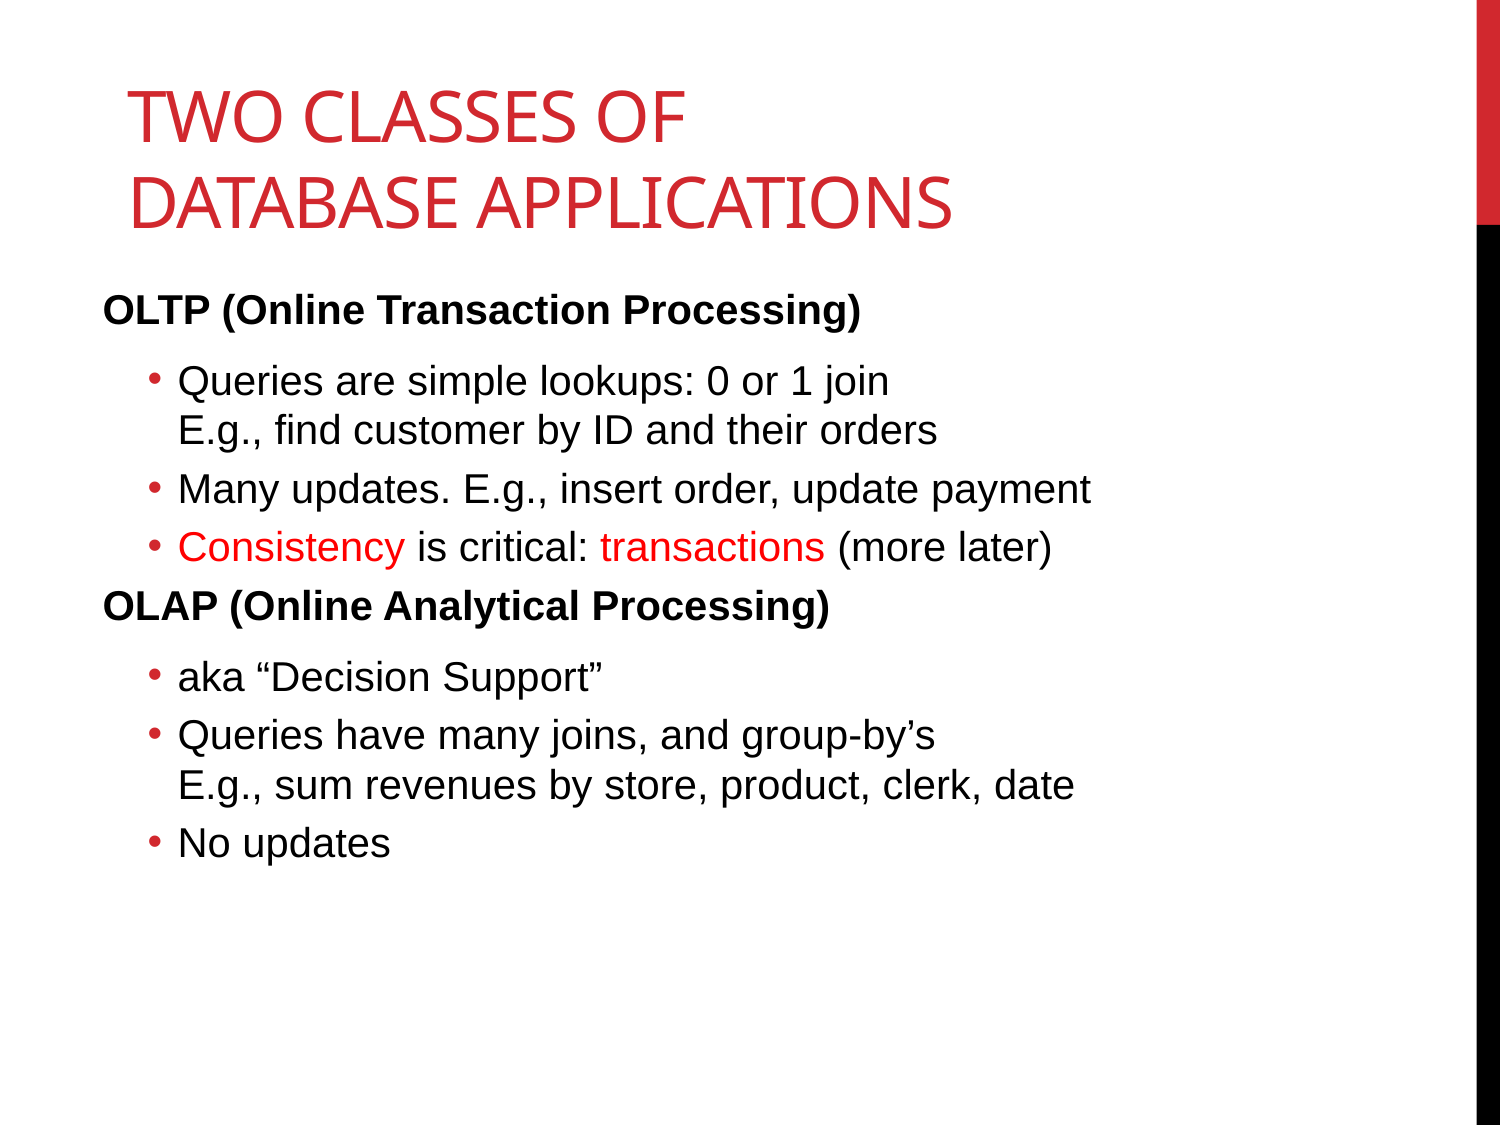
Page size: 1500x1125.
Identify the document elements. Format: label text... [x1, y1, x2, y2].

title Two Classes of Database Applications [112, 62, 1388, 250]
list OLTP (Online Transaction Processing) Queries are simple lookups: 0 or 1 join E.g., find customer by ID and their orders Many updates. E.g., insert order, update payment Consistency is critical: transactions (more later) OLAP (Online Analytical Processing) aka “Decision Support” Queries have many joins, and group-by’s E.g., sum revenues by store, product, clerk, date No updates [87, 275, 1450, 1025]
